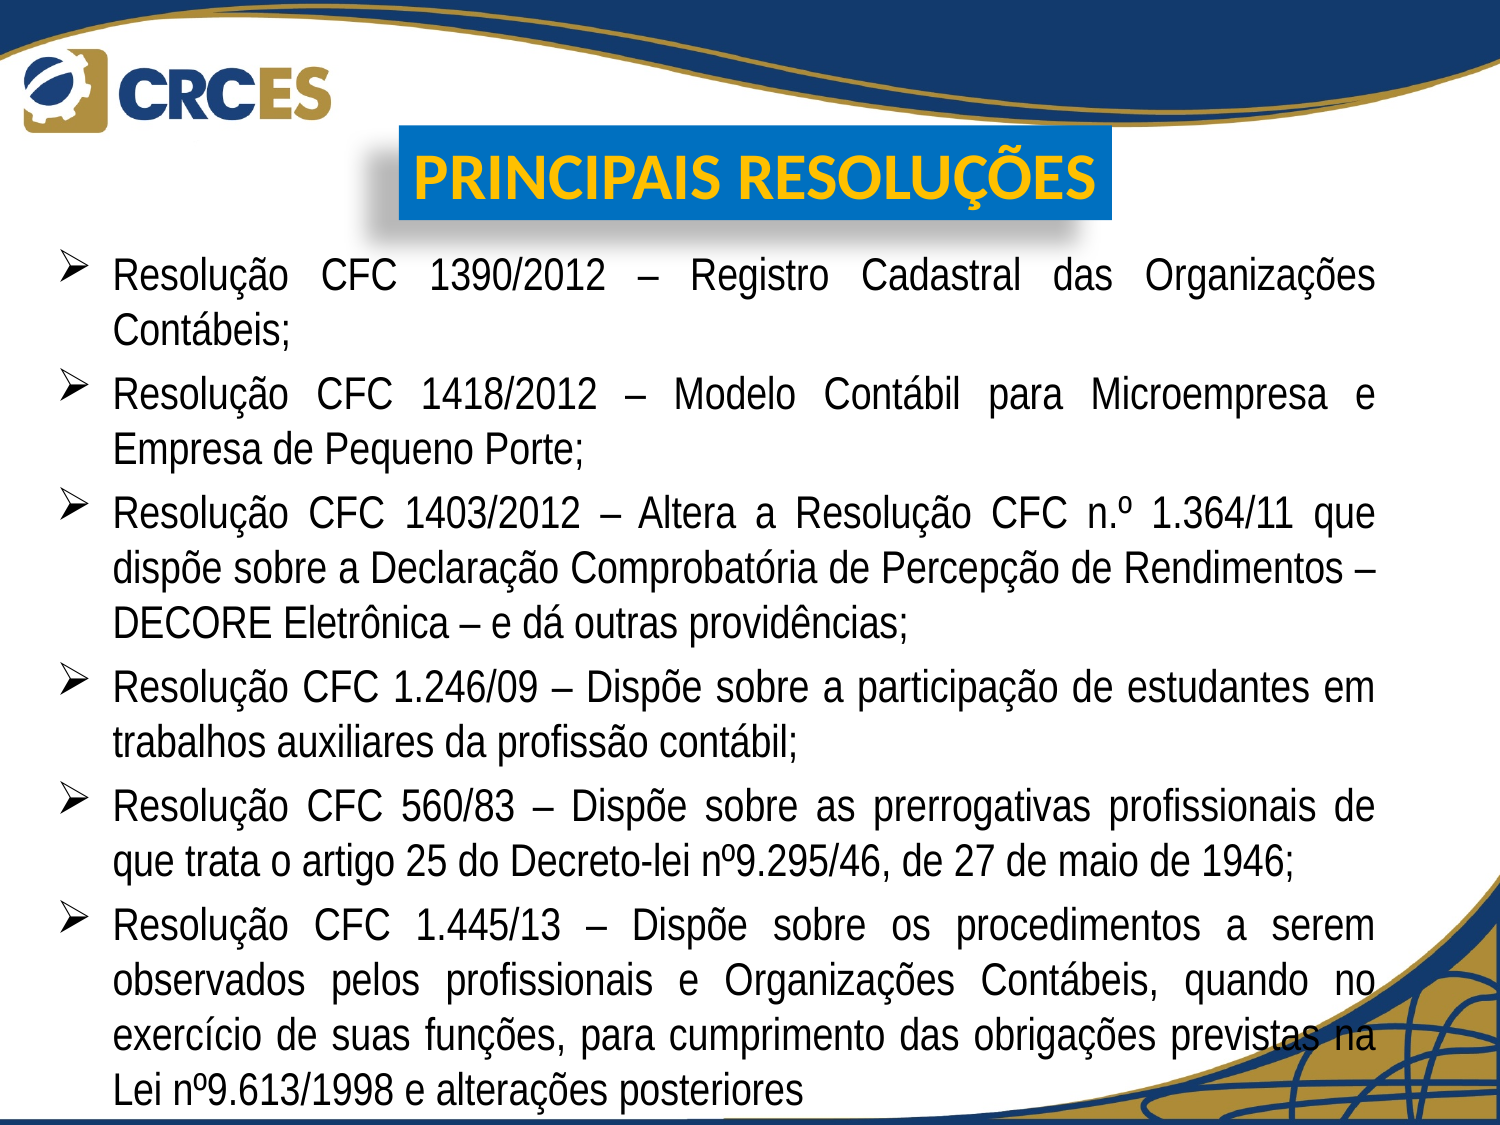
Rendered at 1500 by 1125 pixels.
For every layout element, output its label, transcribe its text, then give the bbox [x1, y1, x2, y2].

text_box PRINCIPAIS RESOLUÇÕES [398, 125, 1113, 221]
picture [0, 0, 1500, 1125]
list Resolução CFC 1390/2012 – Registro Cadastral das Organizações Contábeis; Resolução CFC 1418/2012 – Modelo Contábil para Microempresa e Empresa de Pequeno Porte; Resolução CFC 1403/2012 – Altera a Resolução CFC n.º 1.364/11 que dispõe sobre a Declaração Comprobatória de Percepção de Rendimentos – DECORE Eletrônica – e dá outras providências; Resolução CFC 1.246/09 – Dispõe sobre a participação de estudantes em trabalhos auxiliares da profissão contábil; Resolução CFC 560/83 – Dispõe sobre as prerrogativas profissionais de que trata o artigo 25 do Decreto-lei nº9.295/46, de 27 de maio de 1946; Resolução CFC 1.445/13 – Dispõe sobre os procedimentos a serem observados pelos profissionais e Organizações Contábeis, quando no exercício de suas funções, para cumprimento das obrigações previstas na Lei nº9.613/1998 e alterações posteriores [41, 172, 1392, 1125]
